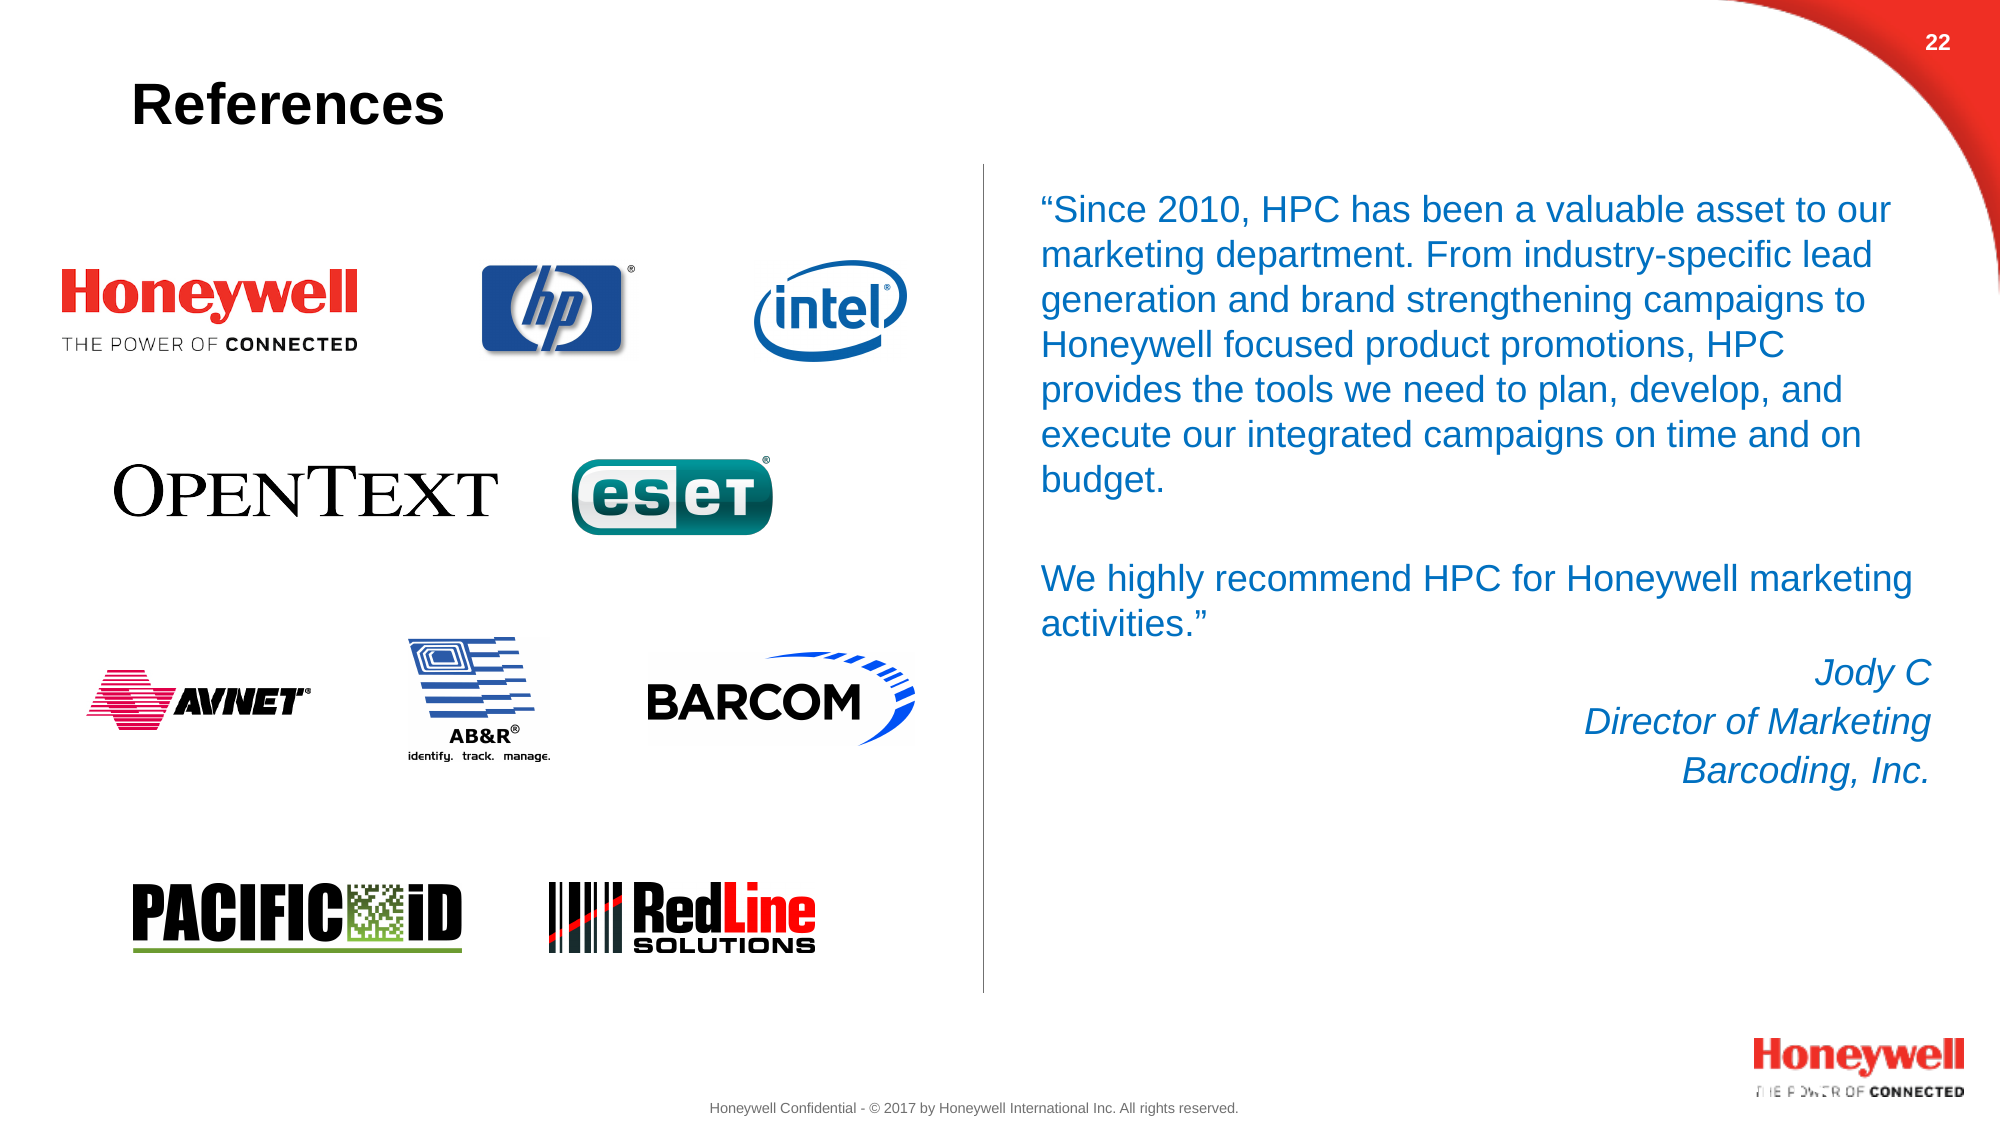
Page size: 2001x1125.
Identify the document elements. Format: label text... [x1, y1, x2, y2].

picture [478, 259, 639, 361]
picture [1703, 0, 2000, 297]
picture [1754, 1038, 1964, 1097]
picture [62, 269, 357, 352]
slide_number 21 [1910, 0, 2000, 83]
picture [114, 464, 499, 517]
picture [753, 260, 908, 362]
picture [133, 883, 462, 953]
list Happy Clients! [51, 1047, 1867, 1123]
title References [116, 58, 1837, 141]
picture [647, 652, 916, 747]
picture [86, 670, 311, 730]
picture [567, 450, 779, 542]
list “Since 2010, HPC has been a valuable asset to our marketing department. From industry-specific lead generation and brand strengthening campaigns to Honeywell focused product promotions, HPC provides the tools we need to plan, develop, and execute our integrated campaigns on time and on budget. We highly recommend HPC for Honeywell marketing activities.” Jody C Director of Marketing Barcoding, Inc. [1008, 177, 1947, 1011]
picture [408, 636, 550, 762]
picture [549, 882, 815, 953]
